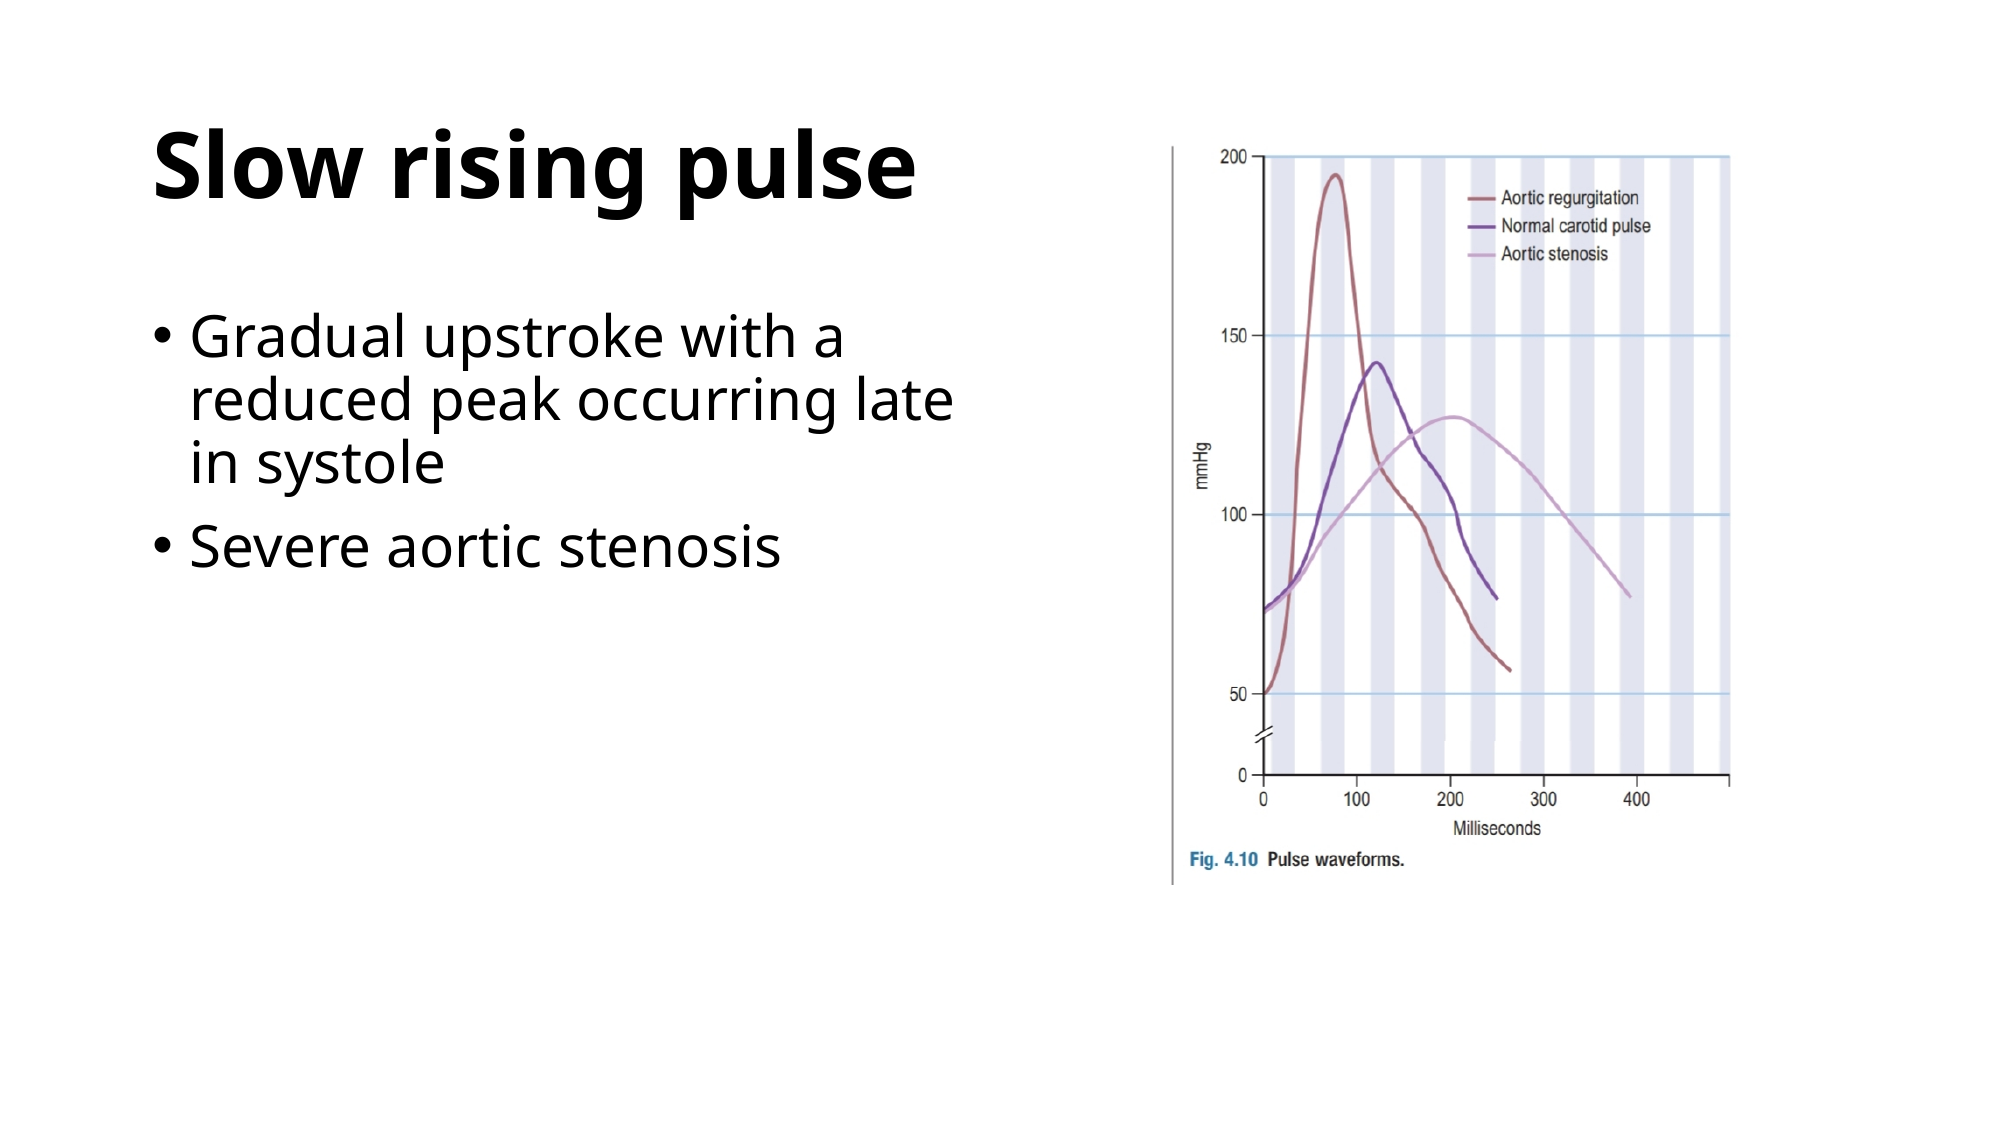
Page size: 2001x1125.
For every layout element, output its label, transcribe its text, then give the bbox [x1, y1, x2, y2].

list Gradual upstroke with a reduced peak occurring late in systole Severe aortic stenosis [137, 299, 988, 1014]
title Slow rising pulse [137, 59, 1863, 278]
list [1169, 137, 1756, 885]
